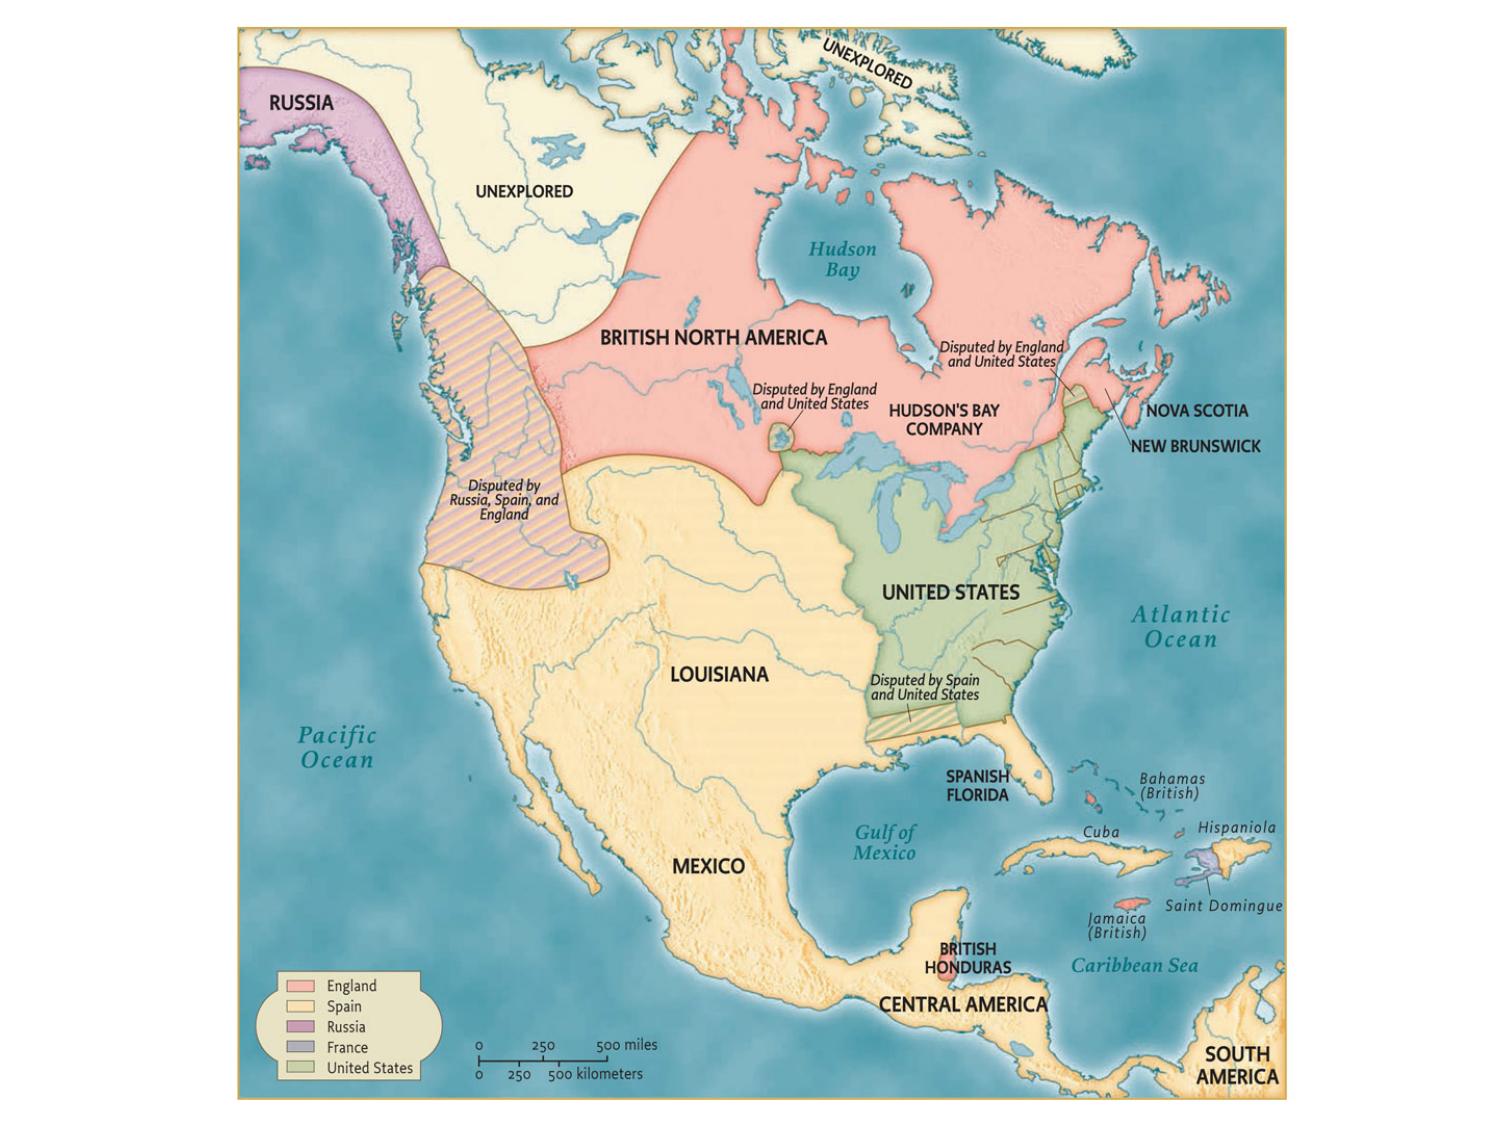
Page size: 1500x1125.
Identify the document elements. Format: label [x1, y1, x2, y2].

picture [212, 1, 1312, 1125]
